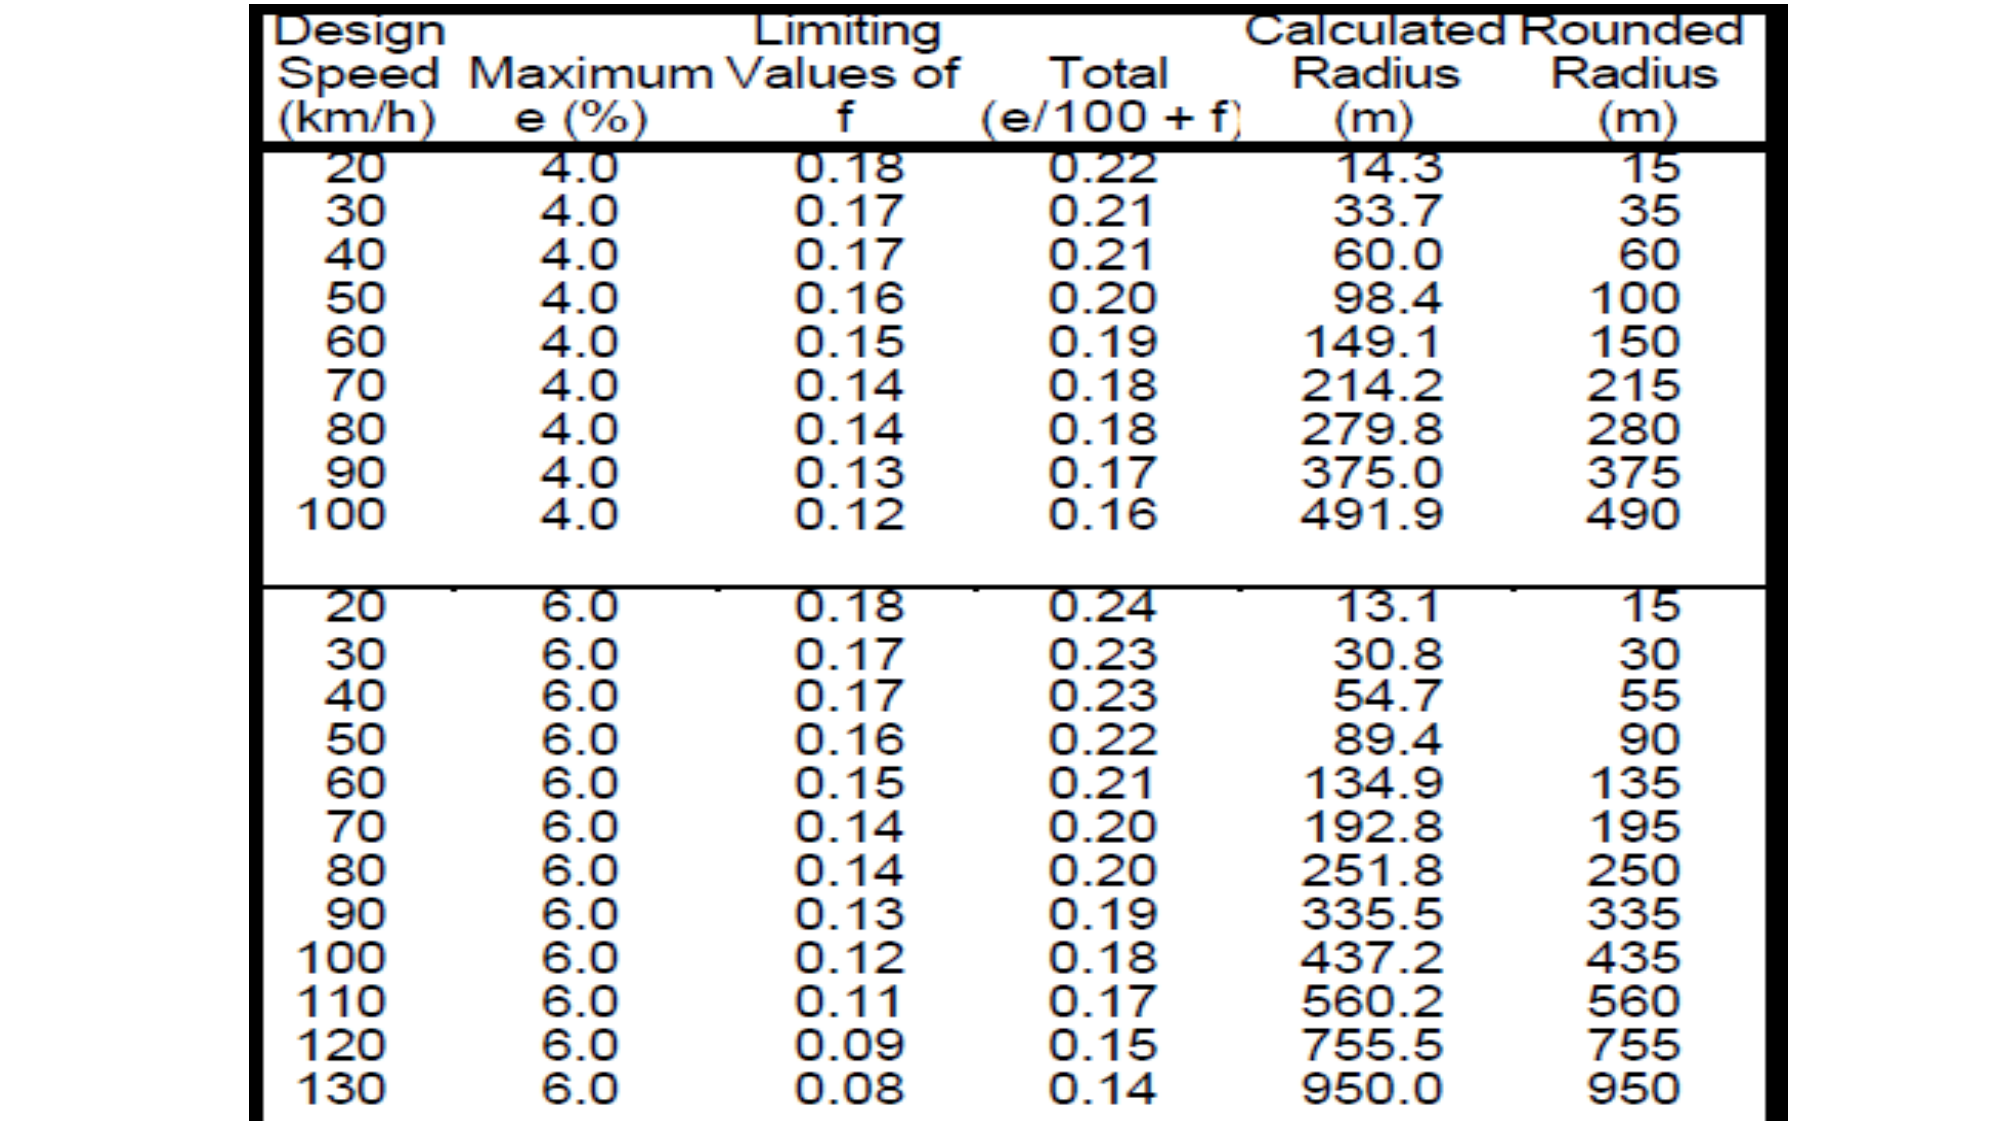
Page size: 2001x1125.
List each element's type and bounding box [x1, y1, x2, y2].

picture [249, 4, 1788, 1121]
